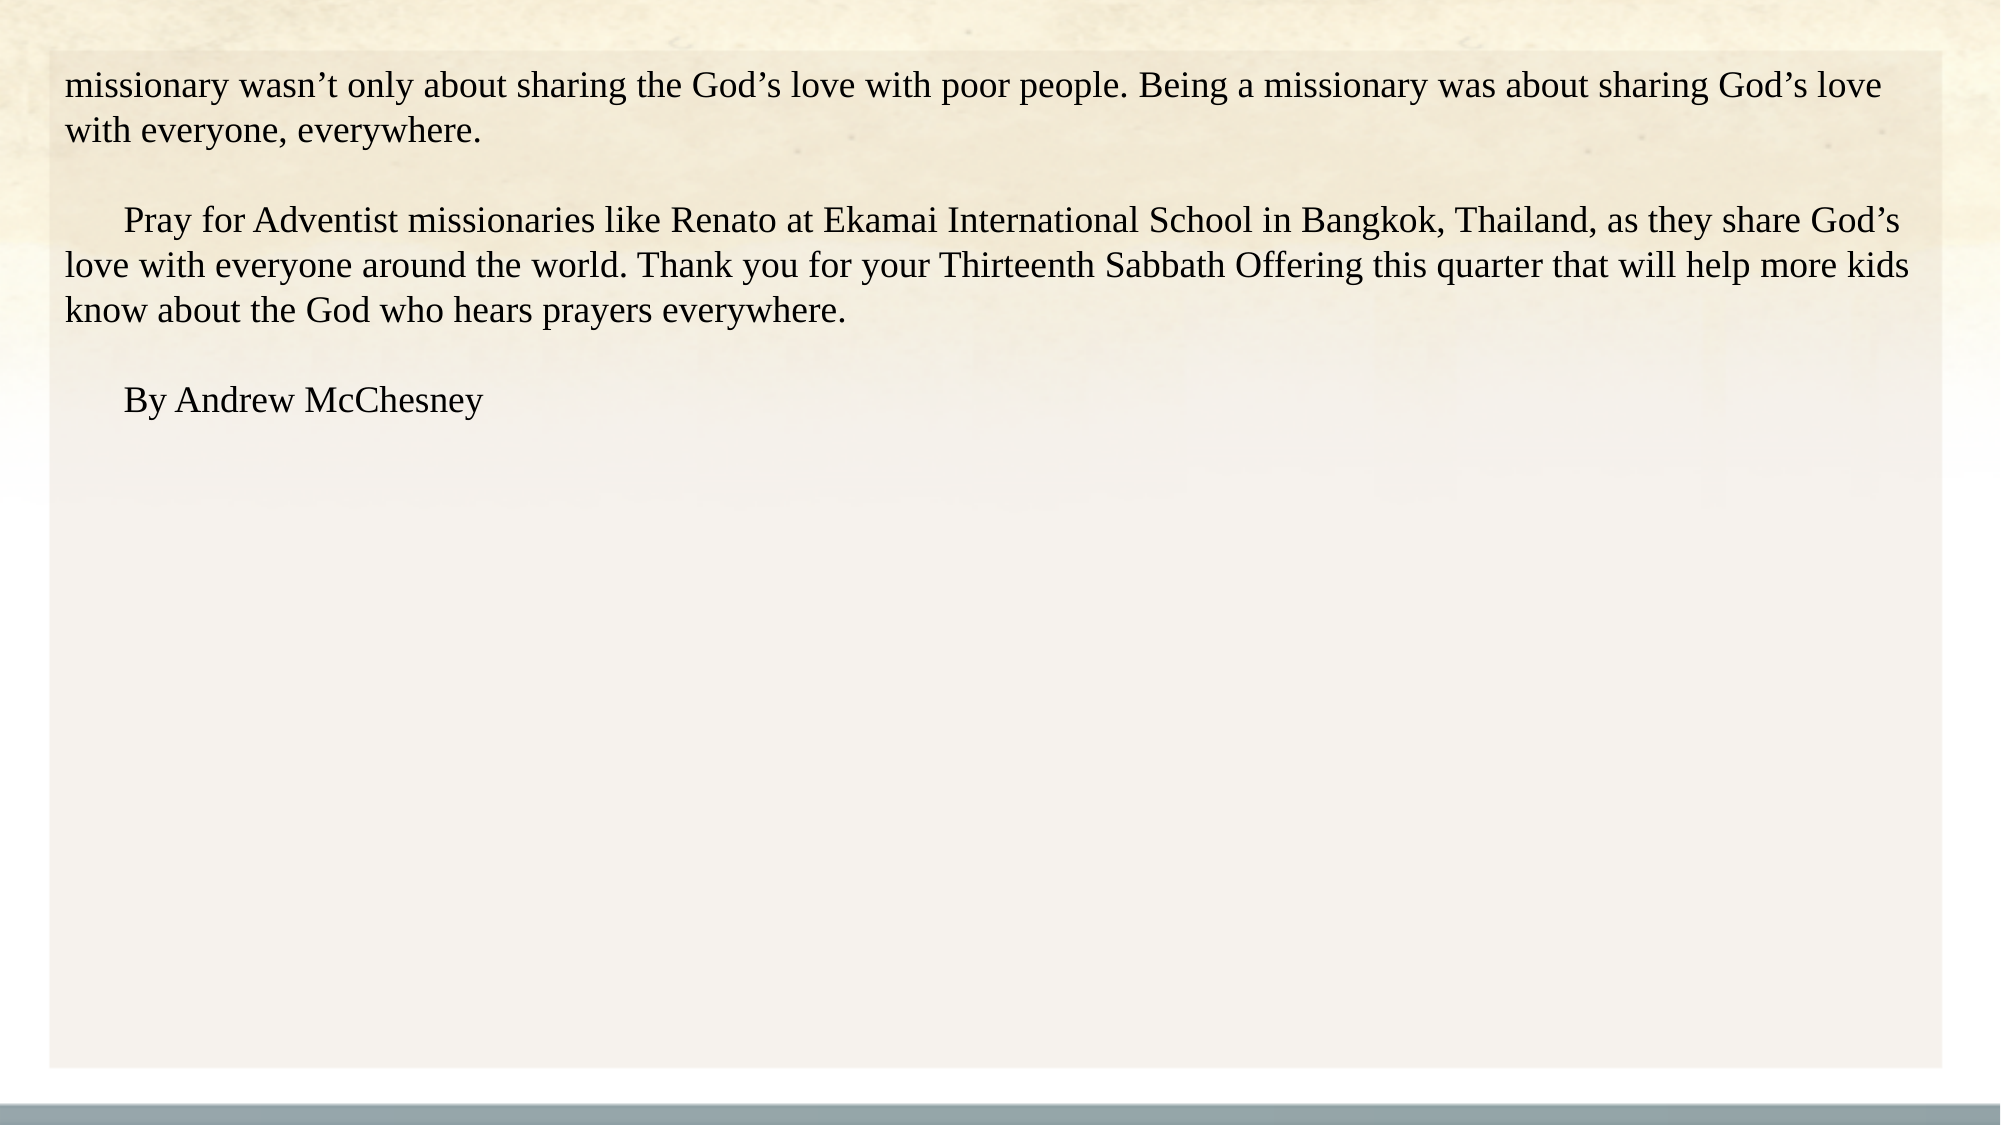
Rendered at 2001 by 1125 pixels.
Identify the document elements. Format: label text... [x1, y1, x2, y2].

text_box missionary wasn’t only about sharing the God’s love with poor people. Being a missionary was about sharing God’s love with everyone, everywhere. Pray for Adventist missionaries like Renato at Ekamai International School in Bangkok, Thailand, as they share God’s love with everyone around the world. Thank you for your Thirteenth Sabbath Offering this quarter that will help more kids know about the God who hears prayers everywhere. By Andrew McChesney [49, 52, 1942, 473]
picture [0, 0, 2001, 1125]
